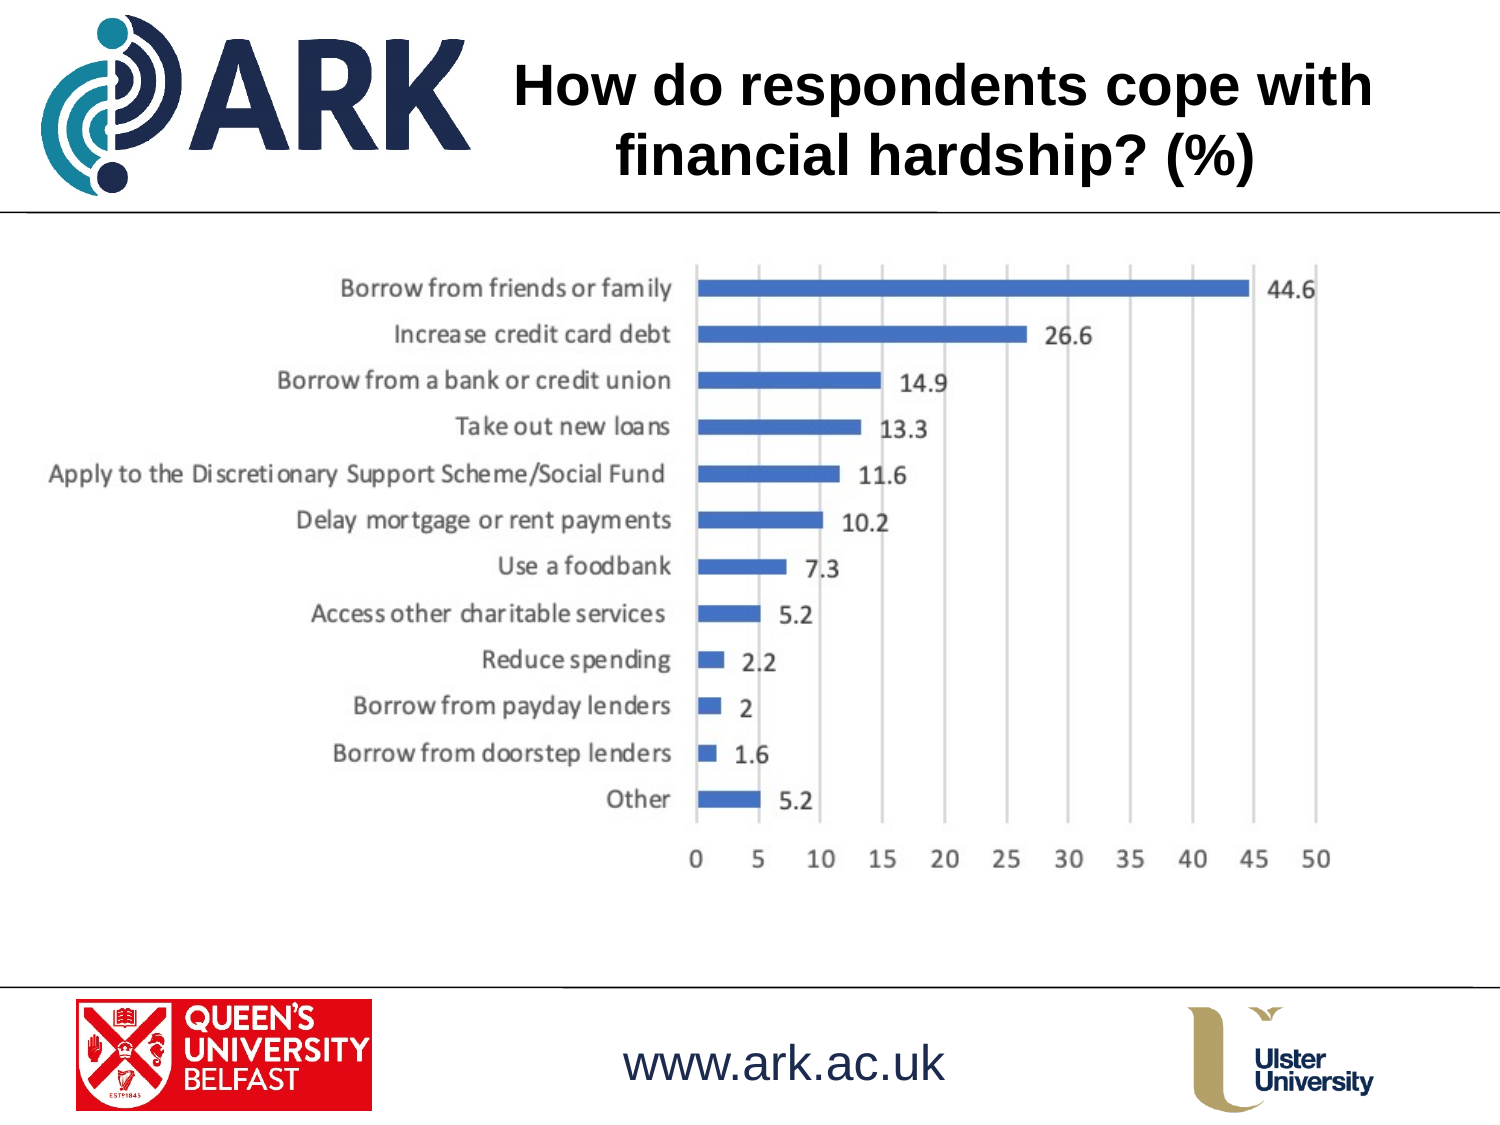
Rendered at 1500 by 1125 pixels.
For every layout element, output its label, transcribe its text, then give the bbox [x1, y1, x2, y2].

picture [41, 15, 471, 196]
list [29, 231, 1365, 894]
title How do respondents cope with financial hardship? (%) [490, 0, 1398, 209]
picture [1175, 998, 1389, 1121]
picture [76, 999, 372, 1111]
